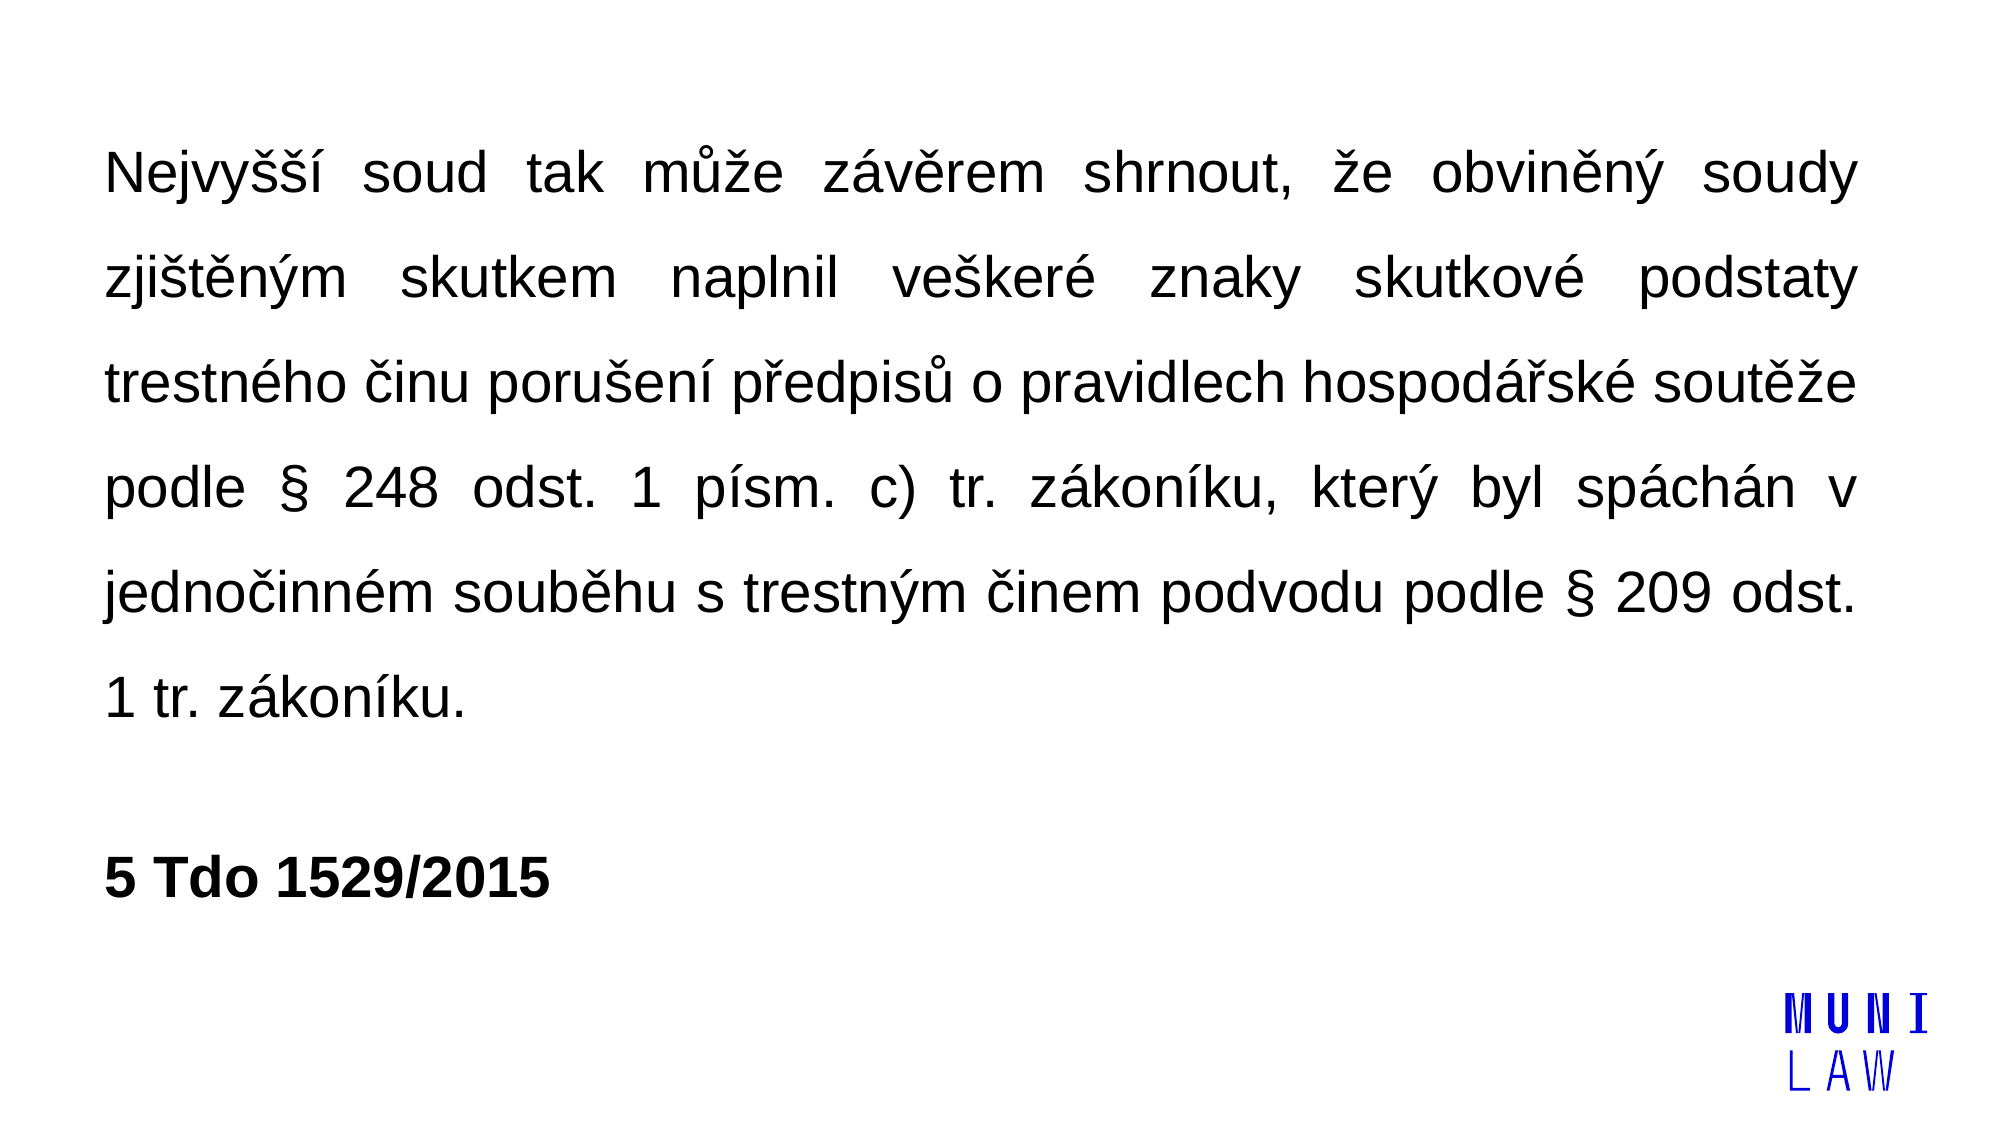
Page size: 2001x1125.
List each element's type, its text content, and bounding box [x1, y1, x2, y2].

list Nejvyšší soud tak může závěrem shrnout, že obviněný soudy zjištěným skutkem naplnil veškeré znaky skutkové podstaty trestného činu porušení předpisů o pravidlech hospodářské soutěže podle § 248 odst. 1 písm. c) tr. zákoníku, který byl spáchán v jednočinném souběhu s trestným činem podvodu podle § 209 odst. 1 tr. zákoníku. 5 Tdo 1529/2015 [48, 99, 1861, 1125]
